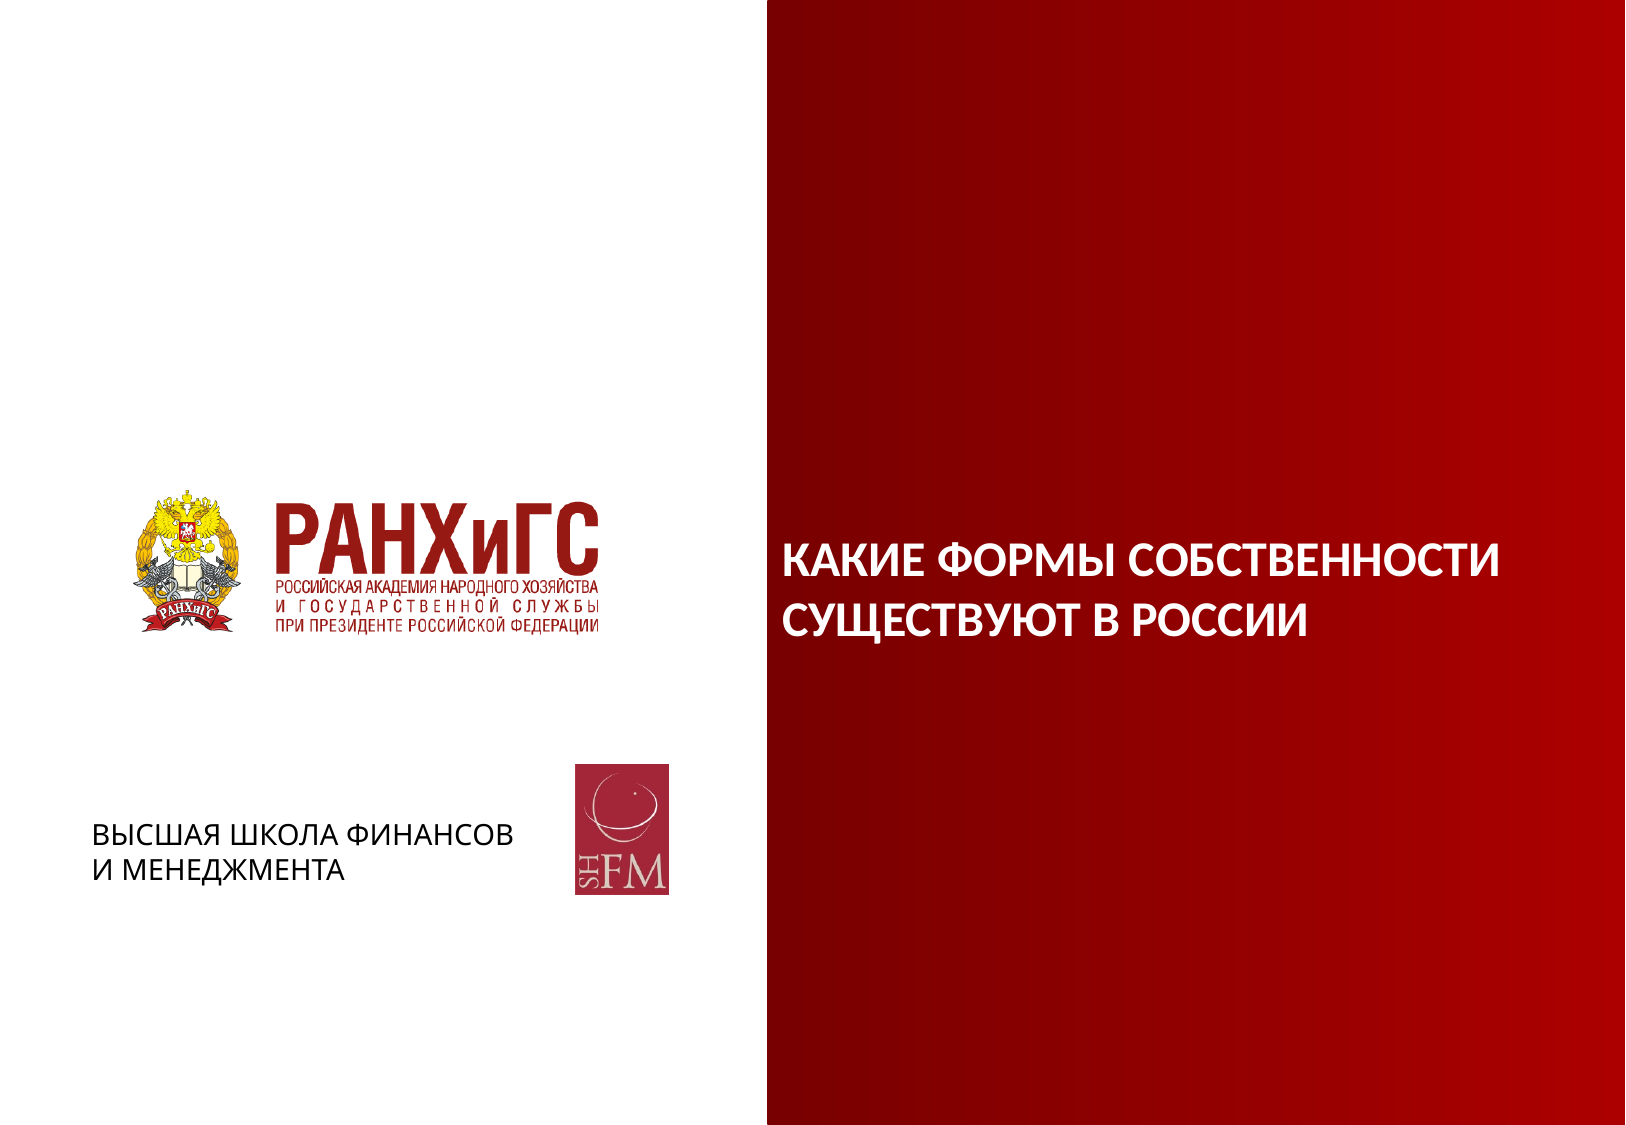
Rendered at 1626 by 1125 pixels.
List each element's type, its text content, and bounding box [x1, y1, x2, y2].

text_box [767, 654, 1625, 1125]
text_box [767, 0, 1625, 519]
text_box КАКИЕ ФОРМЫ СОБСТВЕННОСТИ СУЩЕСТВУЮТ В РОССИИ [767, 519, 1625, 654]
picture [574, 764, 669, 895]
picture [133, 490, 598, 635]
text_box ВЫСШАЯ ШКОЛА ФИНАНСОВ И МЕНЕДЖМЕНТА [76, 808, 559, 894]
